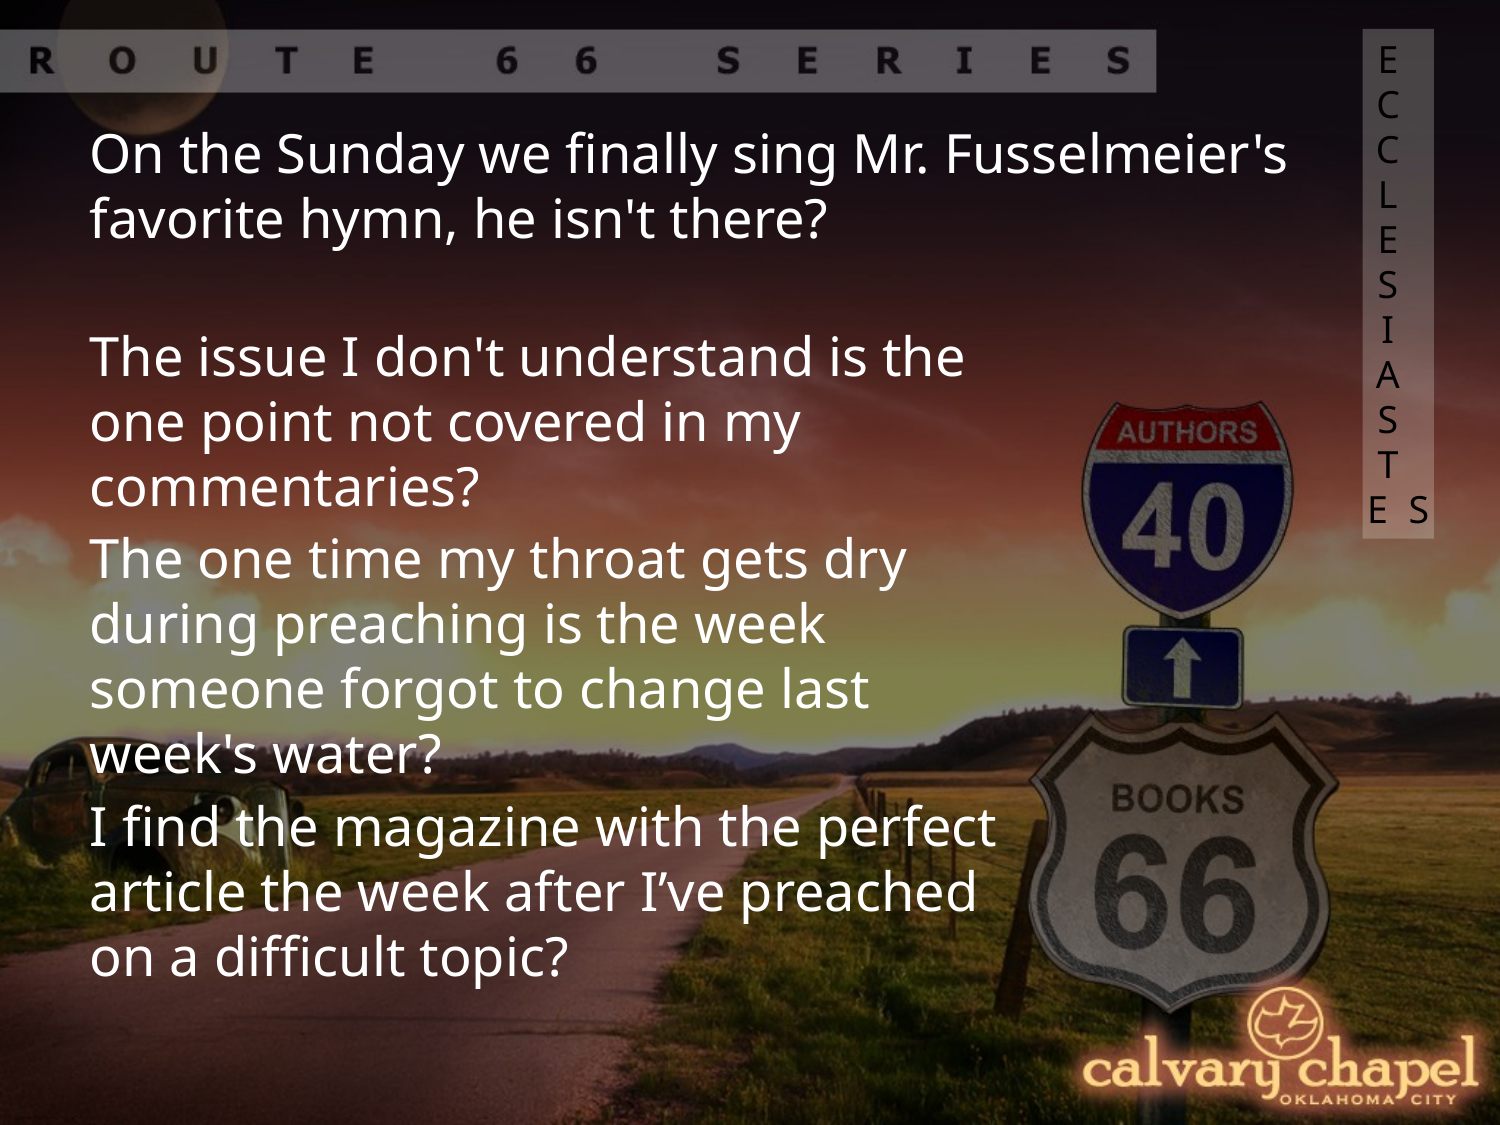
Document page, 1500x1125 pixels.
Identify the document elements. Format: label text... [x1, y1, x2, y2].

text_box The issue I don't understand is the one point not covered in my commentaries? [74, 314, 1038, 516]
text_box I find the magazine with the perfect article the week after I’ve preached on a difficult topic? [74, 784, 1038, 995]
picture [0, 0, 1500, 1125]
text_box On the Sunday we finally sing Mr. Fusselmeier's favorite hymn, he isn't there? [75, 112, 1313, 258]
text_box The one time my throat gets dry during preaching is the week someone forgot to change last week's water? [74, 516, 1038, 784]
text_box ECCLESIASTES [1362, 28, 1434, 539]
